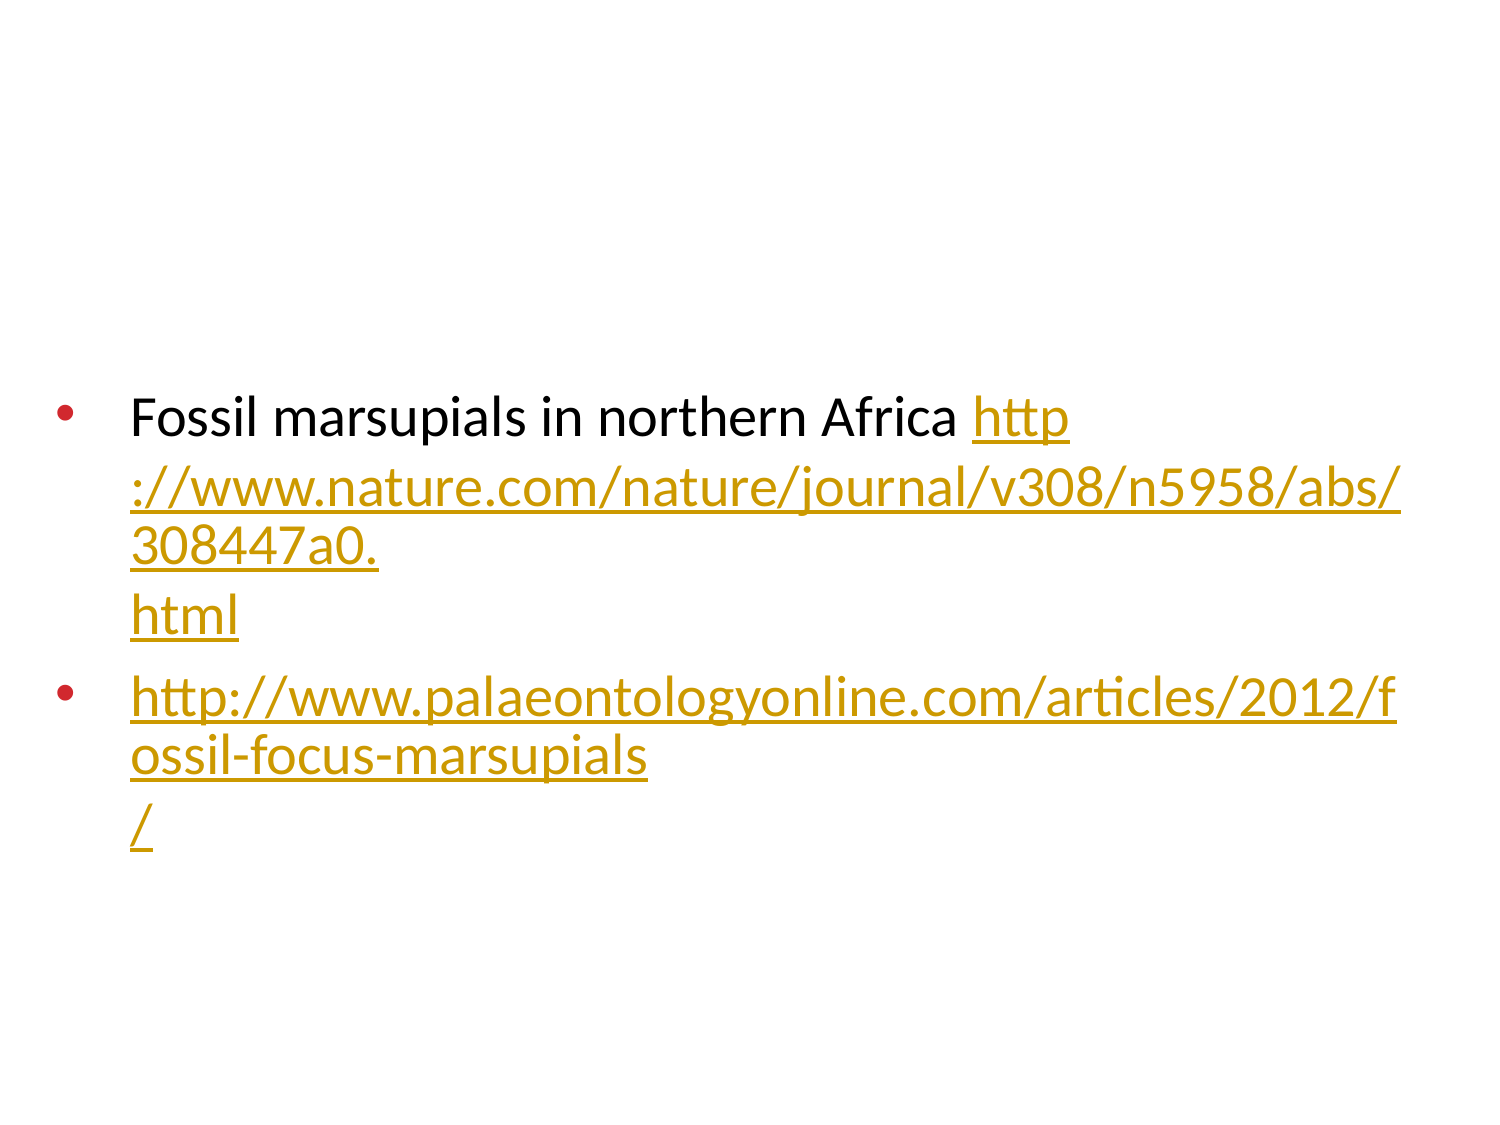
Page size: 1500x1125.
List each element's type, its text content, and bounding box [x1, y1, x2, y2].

list Fossil marsupials in northern Africa http://www.nature.com/nature/journal/v308/n5958/abs/308447a0.html http://www.palaeontologyonline.com/articles/2012/fossil-focus-marsupials/ [21, 288, 1426, 990]
